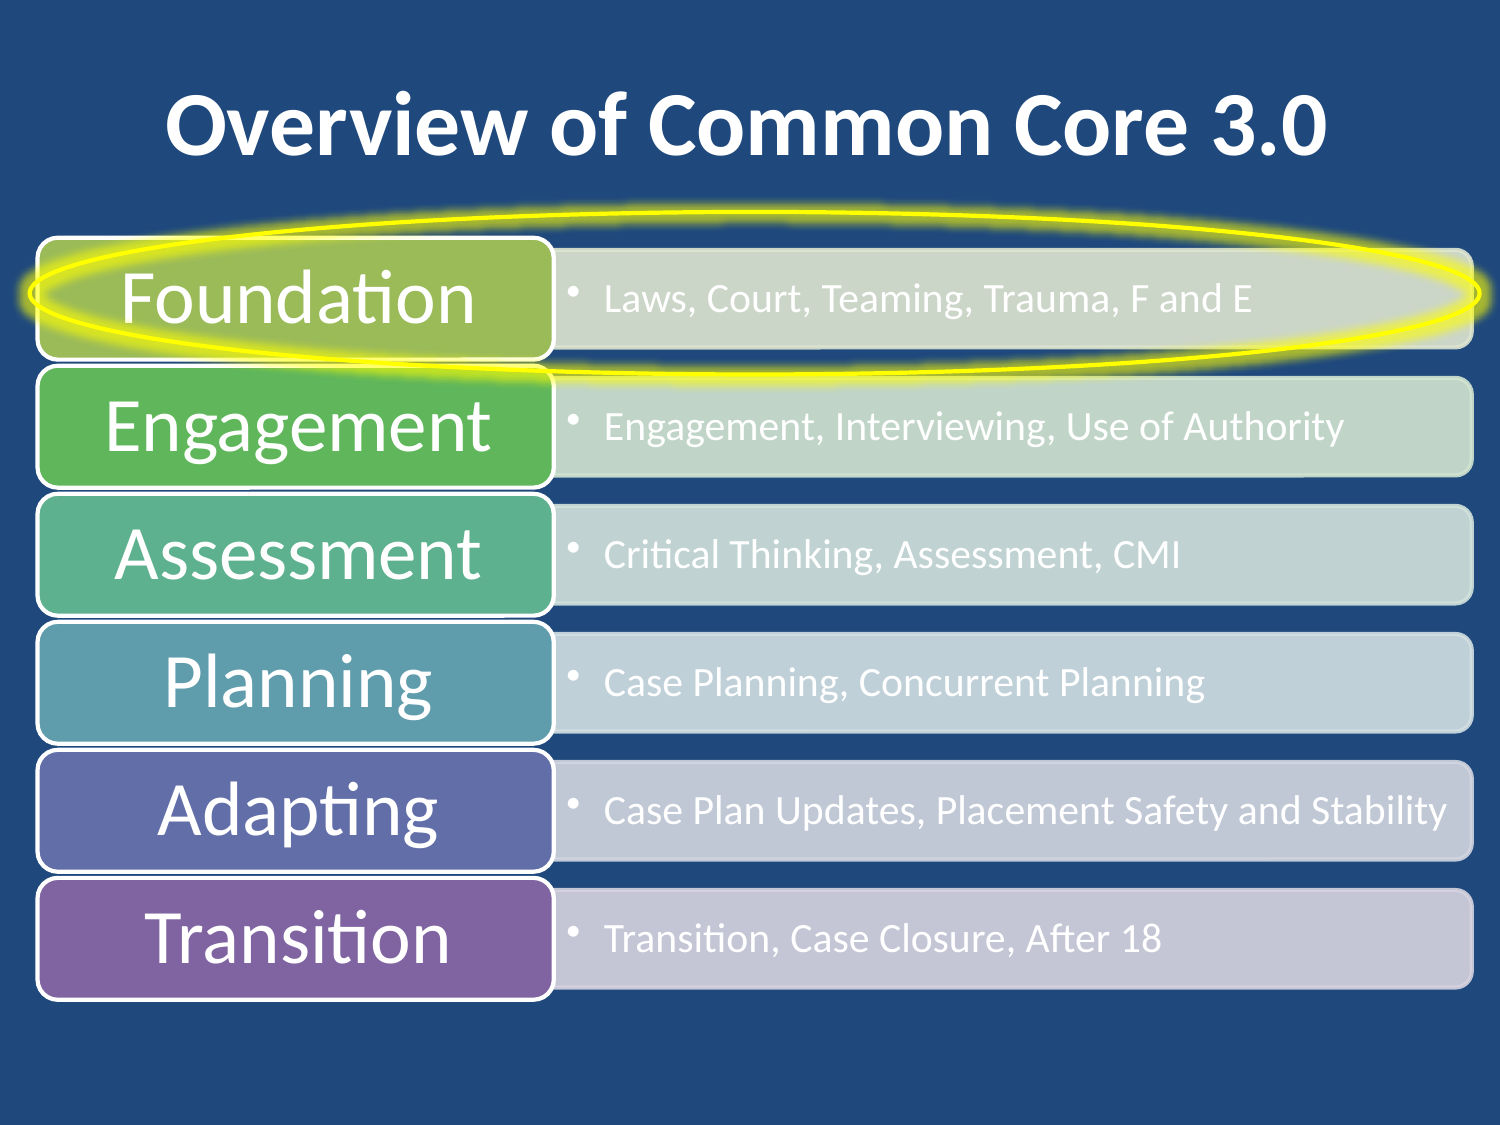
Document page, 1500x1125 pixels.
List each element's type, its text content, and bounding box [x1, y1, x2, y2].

title Overview of Common Core 3.0 [150, 24, 1500, 213]
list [37, 237, 1472, 1001]
text_box [230, 209, 1280, 235]
text_box [27, 283, 32, 304]
text_box [1476, 282, 1482, 305]
